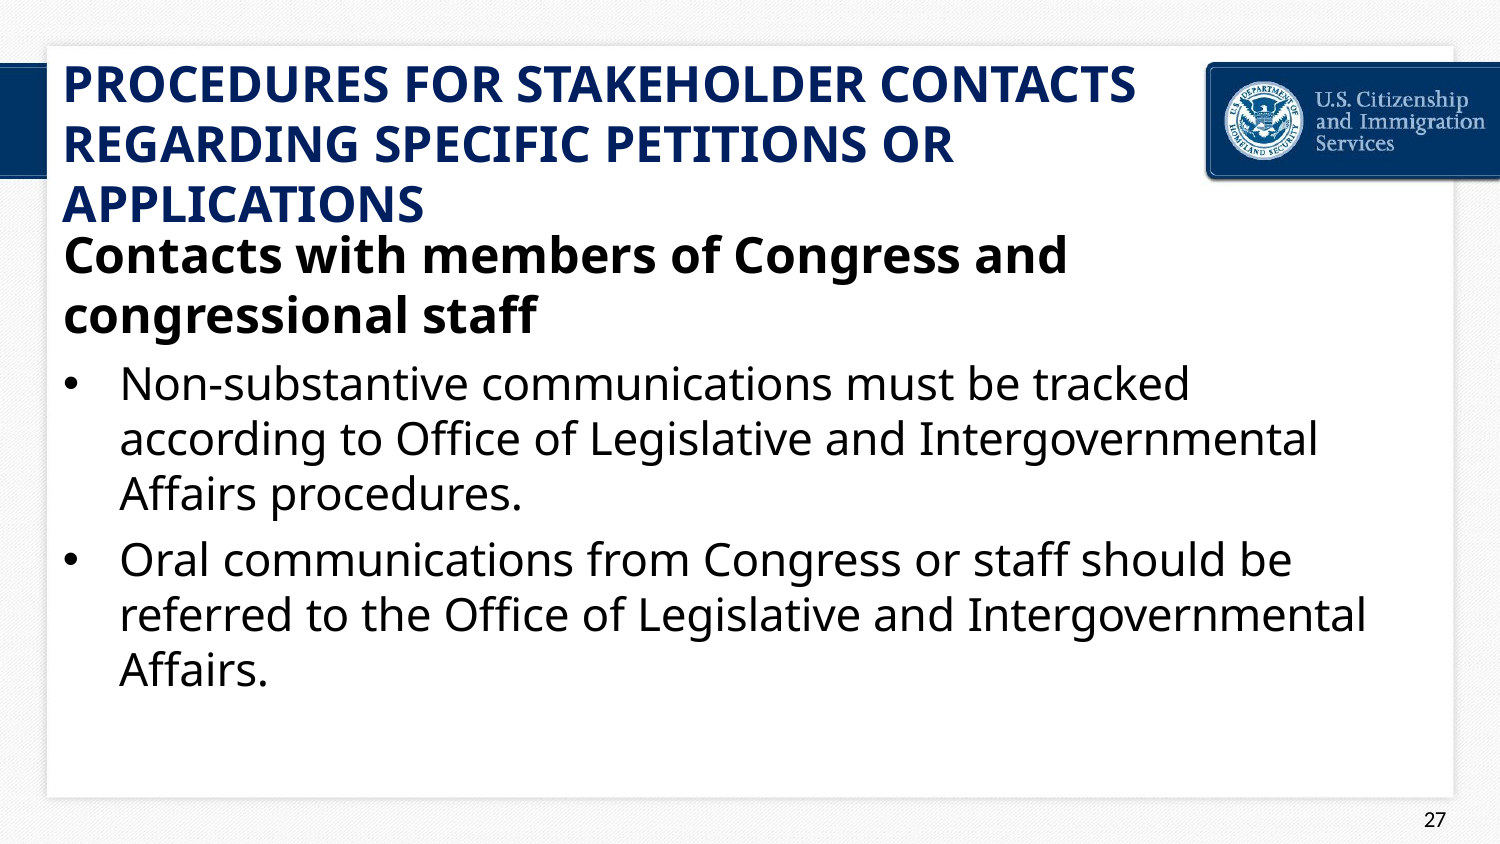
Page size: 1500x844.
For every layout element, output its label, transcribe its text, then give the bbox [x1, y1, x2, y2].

slide_number 44 [1405, 807, 1450, 844]
title PROCEDURES FOR STAKEHOLDER CONTACTS REGARDING SPECIFIC PETITIONS OR APPLICATIONS [60, 50, 1196, 233]
picture [0, 0, 1500, 844]
text_box Contacts with members of Congress and congressional staff Non-substantive communications must be tracked according to Office of Legislative and Intergovernmental Affairs procedures. Oral communications from Congress or staff should be referred to the Office of Legislative and Intergovernmental Affairs. [61, 209, 1381, 696]
